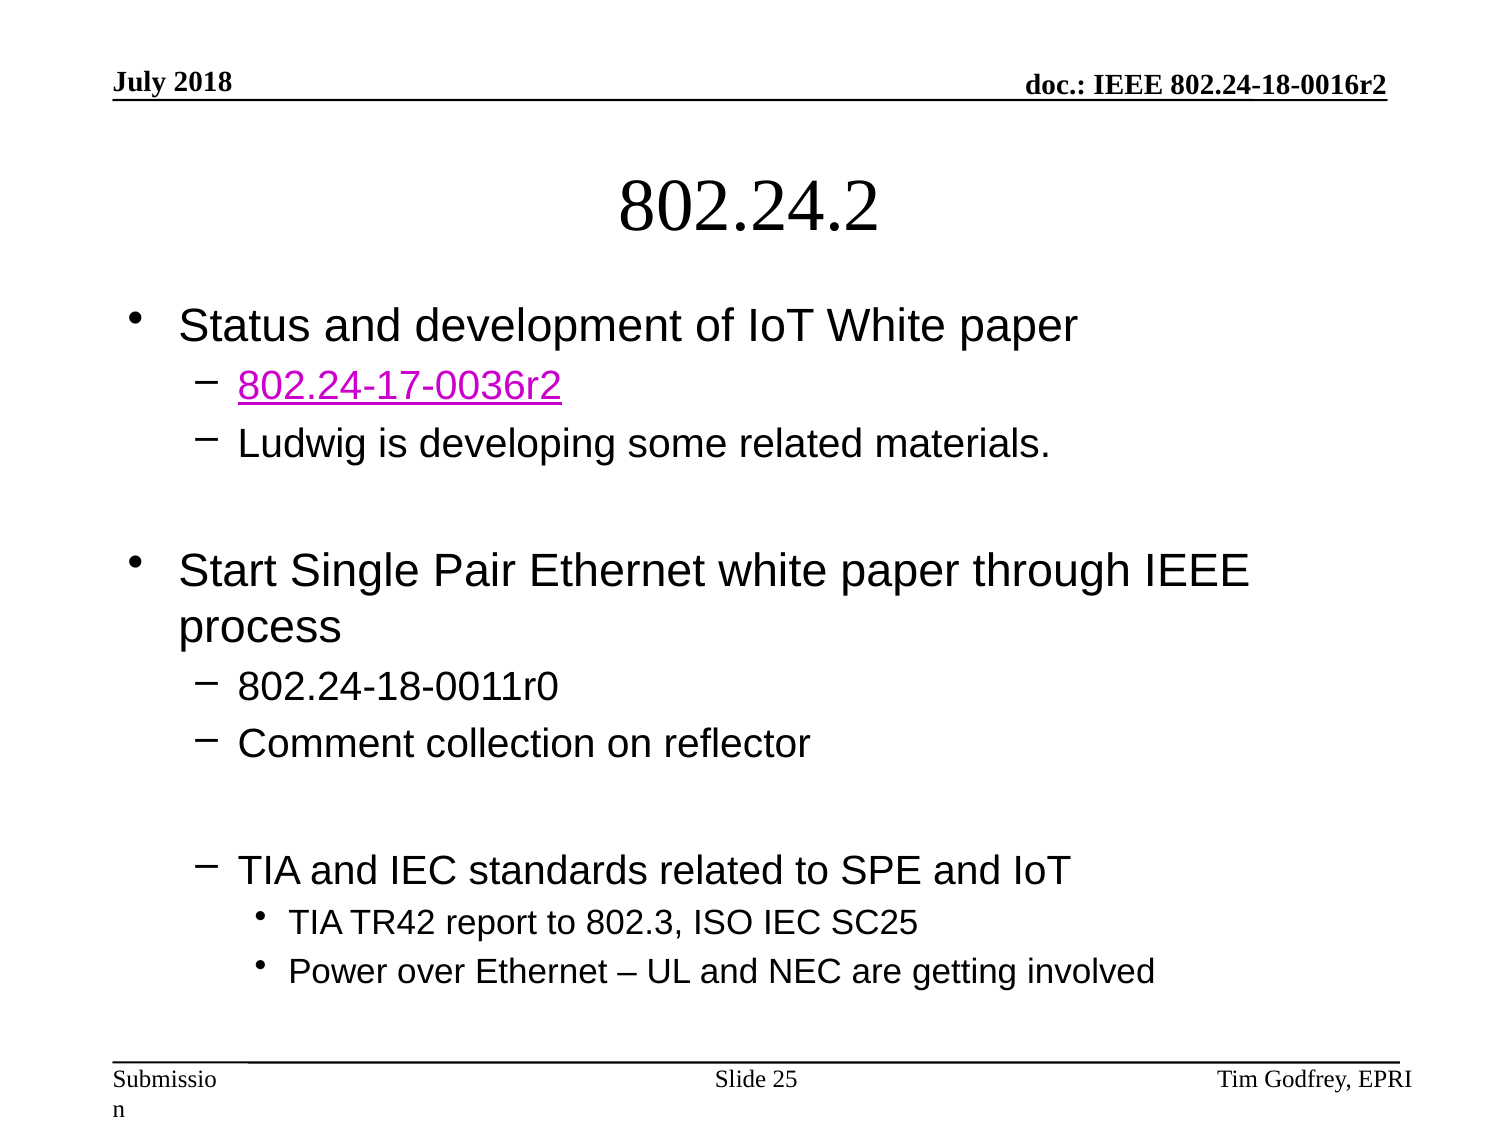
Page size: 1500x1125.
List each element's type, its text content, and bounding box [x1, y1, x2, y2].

footer Tim Godfrey, EPRI [900, 1062, 1413, 1093]
slide_number Slide 25 [712, 1062, 800, 1093]
list Status and development of IoT White paper 802.24-17-0036r2 Ludwig is developing some related materials. Start Single Pair Ethernet white paper through IEEE process 802.24-18-0011r0 Comment collection on reflector TIA and IEC standards related to SPE and IoT TIA TR42 report to 802.3, ISO IEC SC25 Power over Ethernet – UL and NEC are getting involved [112, 287, 1388, 1000]
title 802.24.2 [112, 112, 1388, 287]
